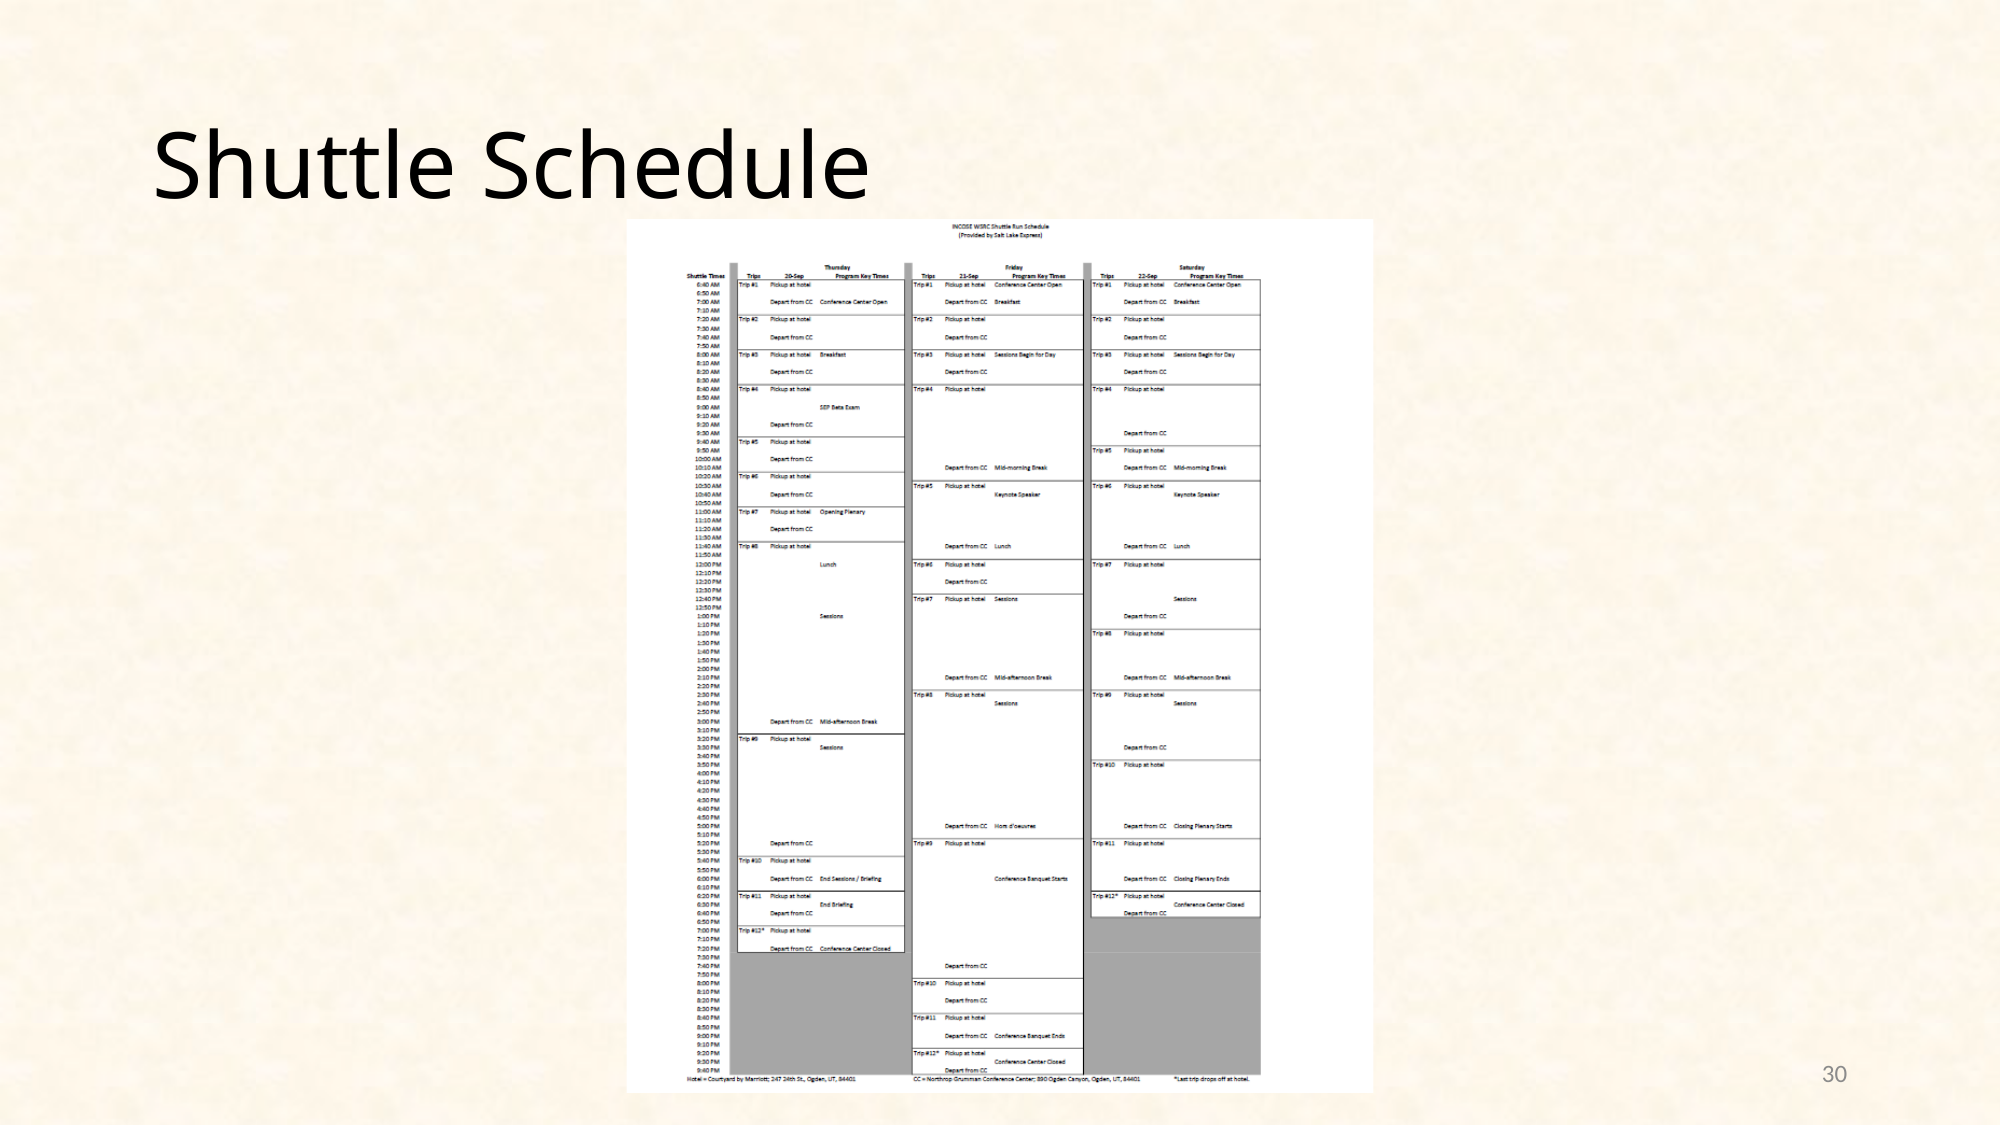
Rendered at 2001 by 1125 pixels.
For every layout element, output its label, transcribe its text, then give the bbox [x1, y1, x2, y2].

picture [626, 219, 1374, 1093]
title Shuttle Schedule [137, 59, 1863, 278]
slide_number 30 [1412, 1042, 1863, 1103]
